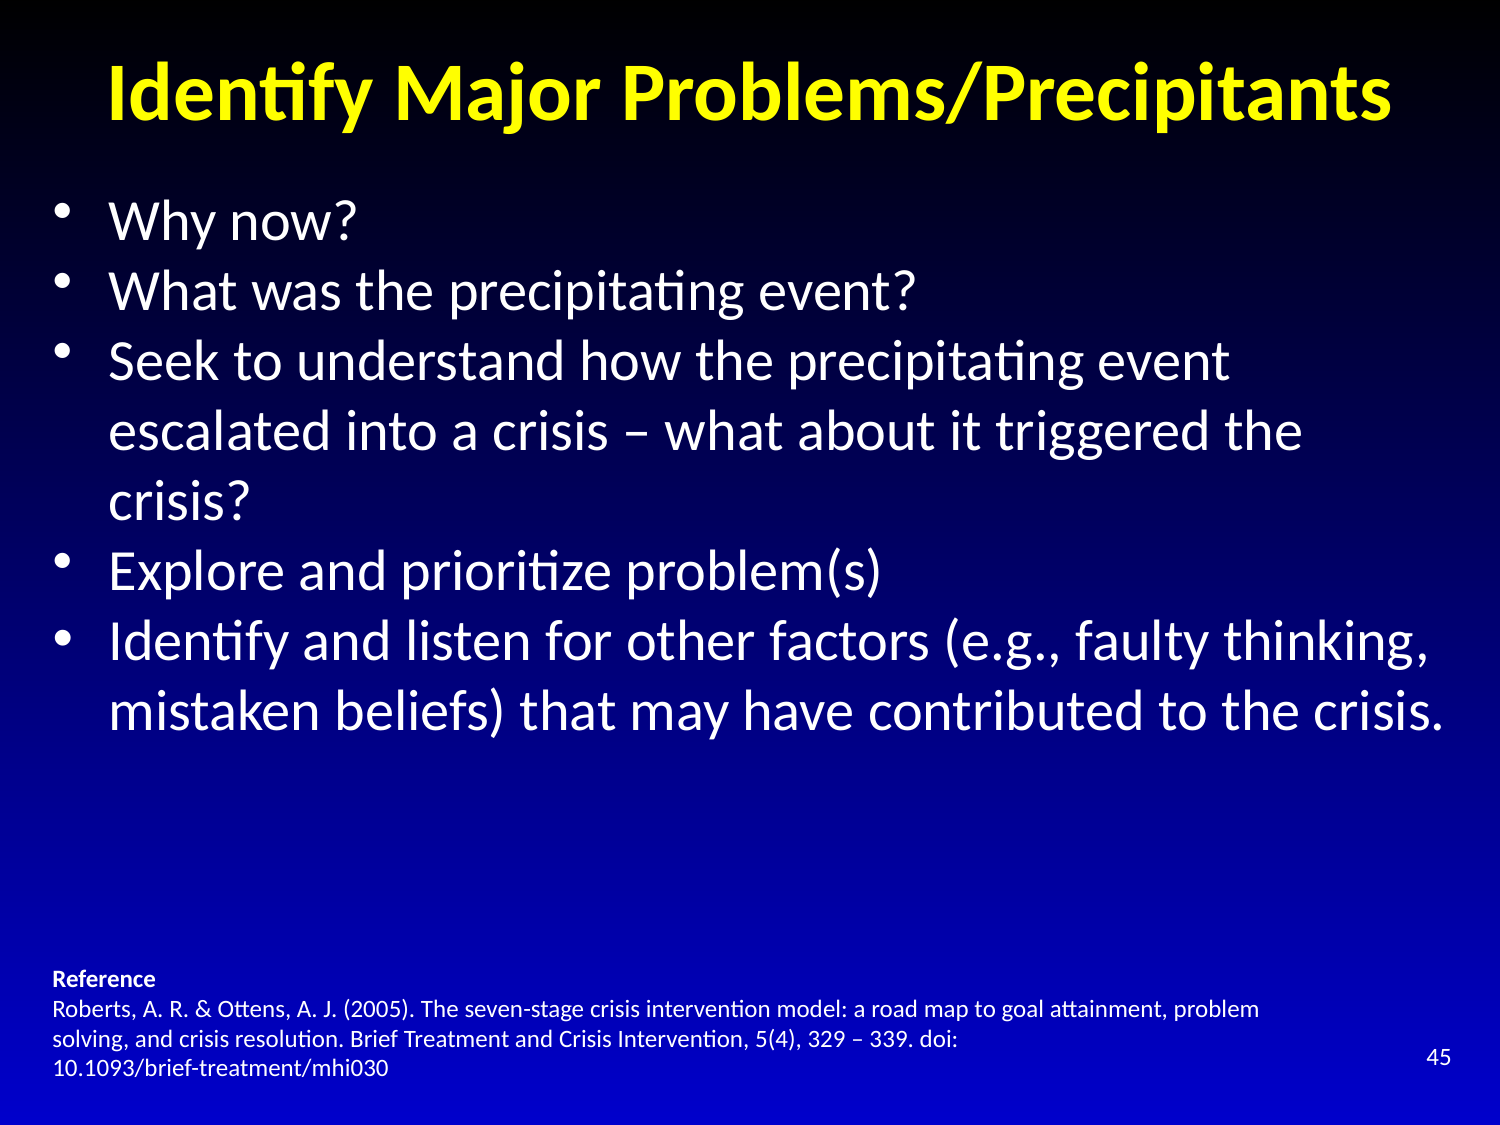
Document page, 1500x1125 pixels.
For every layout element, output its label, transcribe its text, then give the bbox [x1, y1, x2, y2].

title Identify Major Problems/Precipitants [37, 24, 1463, 150]
list Why now? What was the precipitating event? Seek to understand how the precipitating event escalated into a crisis – what about it triggered the crisis? Explore and prioritize problem(s) Identify and listen for other factors (e.g., faulty thinking, mistaken beliefs) that may have contributed to the crisis. [37, 174, 1463, 688]
text_box Reference Roberts, A. R. & Ottens, A. J. (2005). The seven-stage crisis intervention model: a road map to goal attainment, problem solving, and crisis resolution. Brief Treatment and Crisis Intervention, 5(4), 329 – 339. doi: 10.1093/brief-treatment/mhi030 [37, 954, 1313, 1090]
slide_number 45 [1387, 1025, 1467, 1086]
